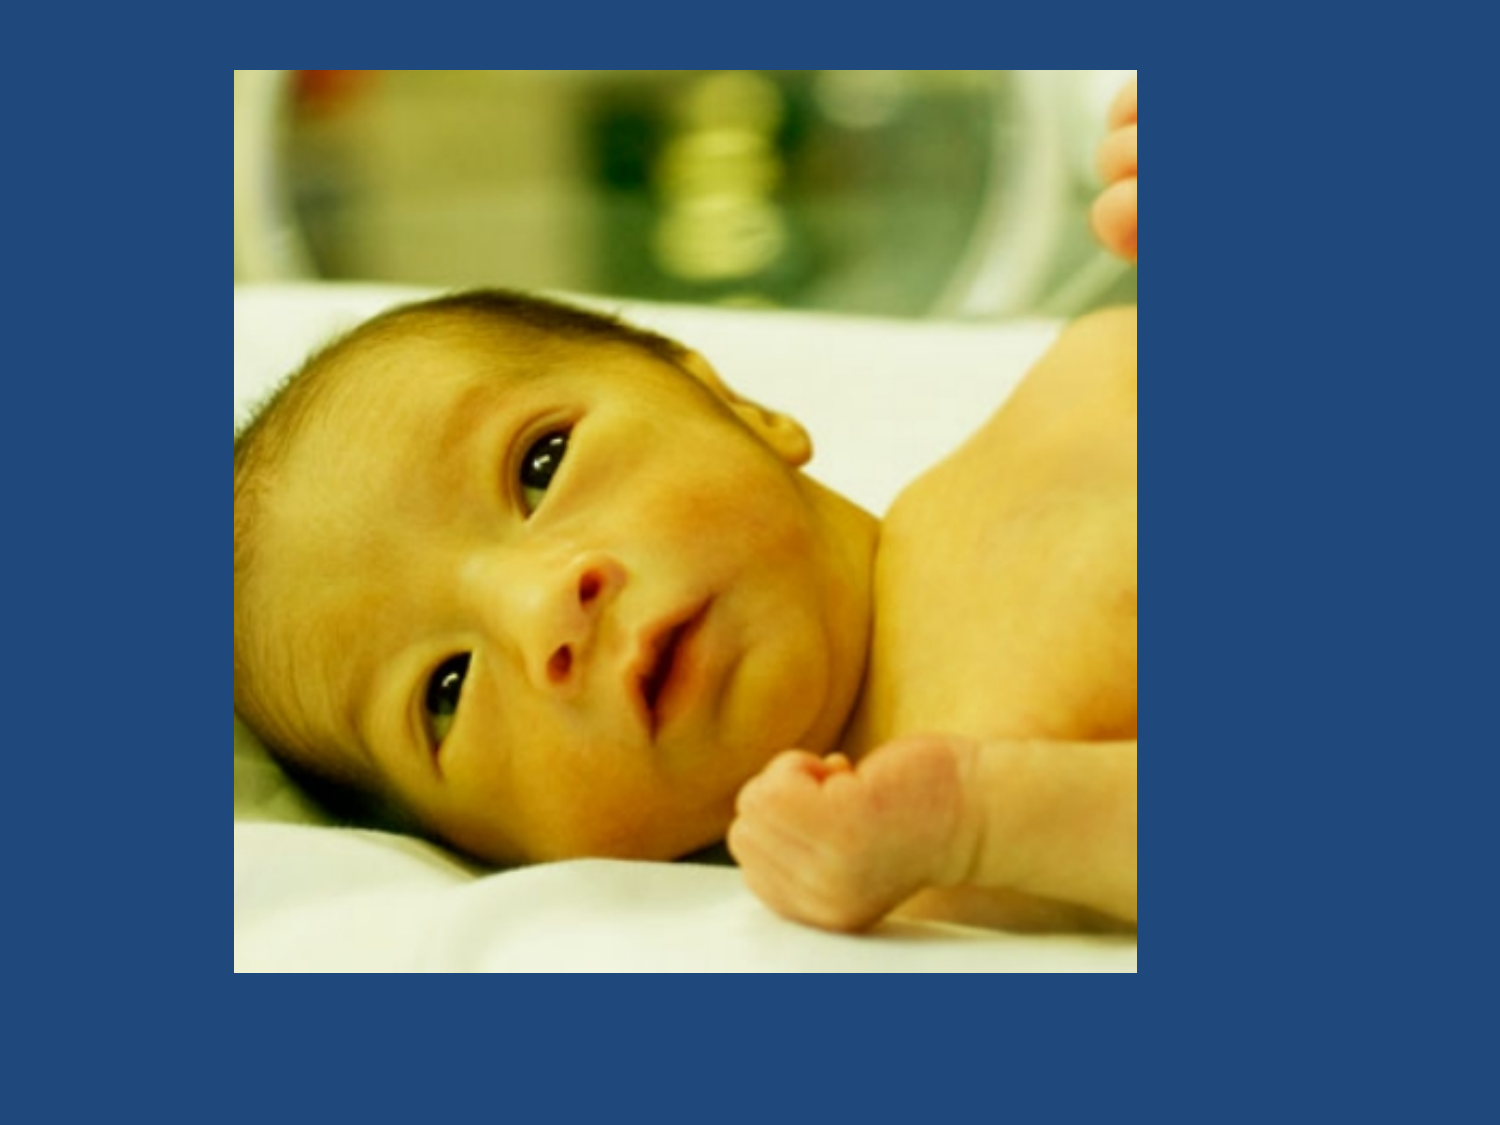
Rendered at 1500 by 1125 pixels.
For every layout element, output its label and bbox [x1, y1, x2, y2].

picture [234, 70, 1137, 973]
